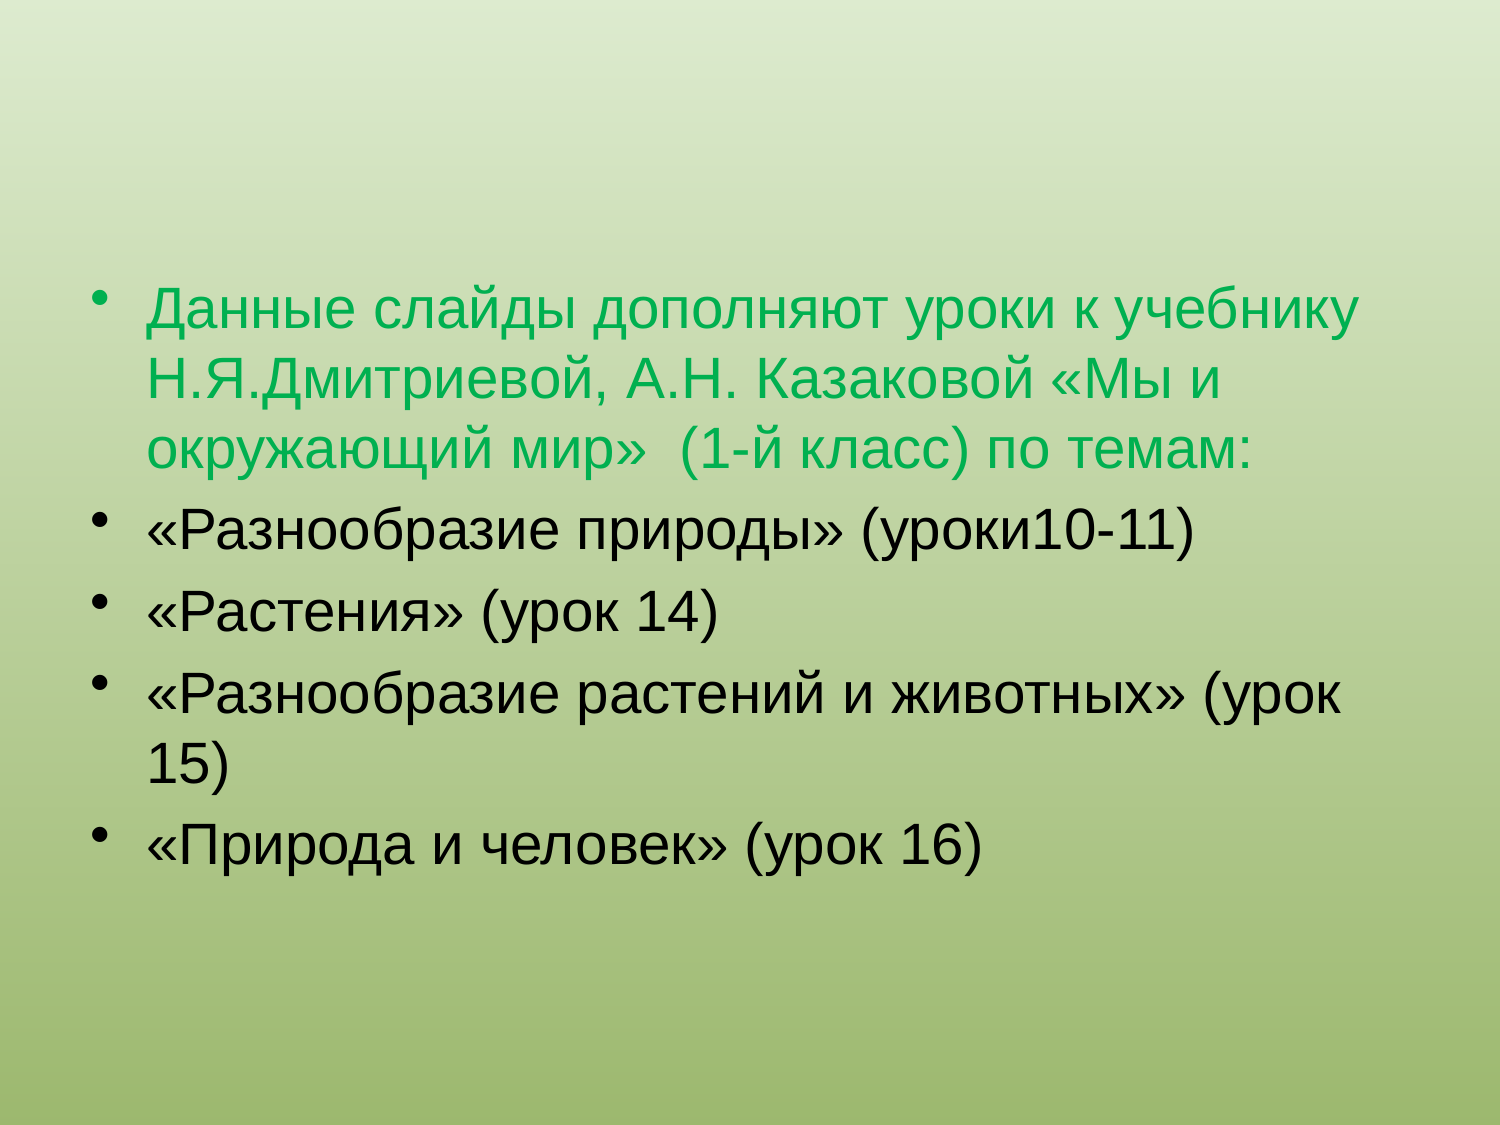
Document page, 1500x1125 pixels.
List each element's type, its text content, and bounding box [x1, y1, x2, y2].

list Данные слайды дополняют уроки к учебнику Н.Я.Дмитриевой, А.Н. Казаковой «Мы и окружающий мир» (1-й класс) по темам: «Разнообразие природы» (уроки10-11) «Растения» (урок 14) «Разнообразие растений и животных» (урок 15) «Природа и человек» (урок 16) [74, 262, 1426, 1006]
